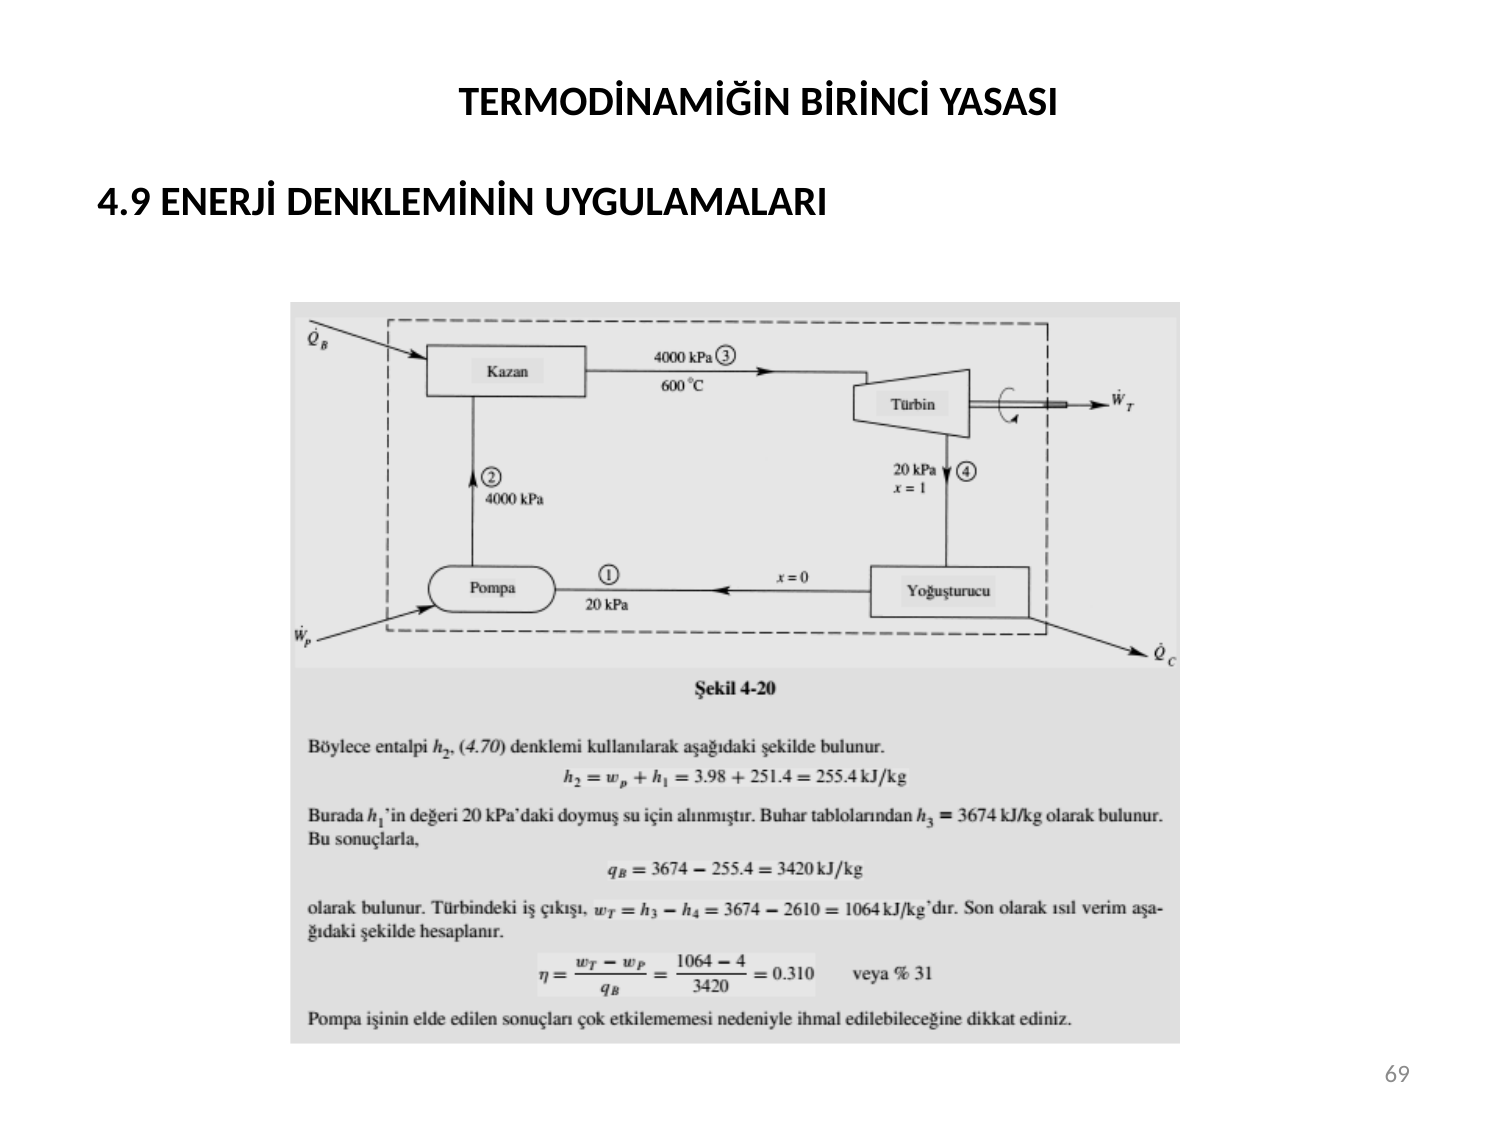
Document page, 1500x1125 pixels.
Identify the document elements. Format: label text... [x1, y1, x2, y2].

slide_number 69 [1074, 1042, 1425, 1103]
picture [289, 302, 1181, 1047]
text_box TERMODİNAMİĞİN BİRİNCİ YASASI 4.9 ENERJİ DENKLEMİNİN UYGULAMALARI [82, 66, 1435, 232]
